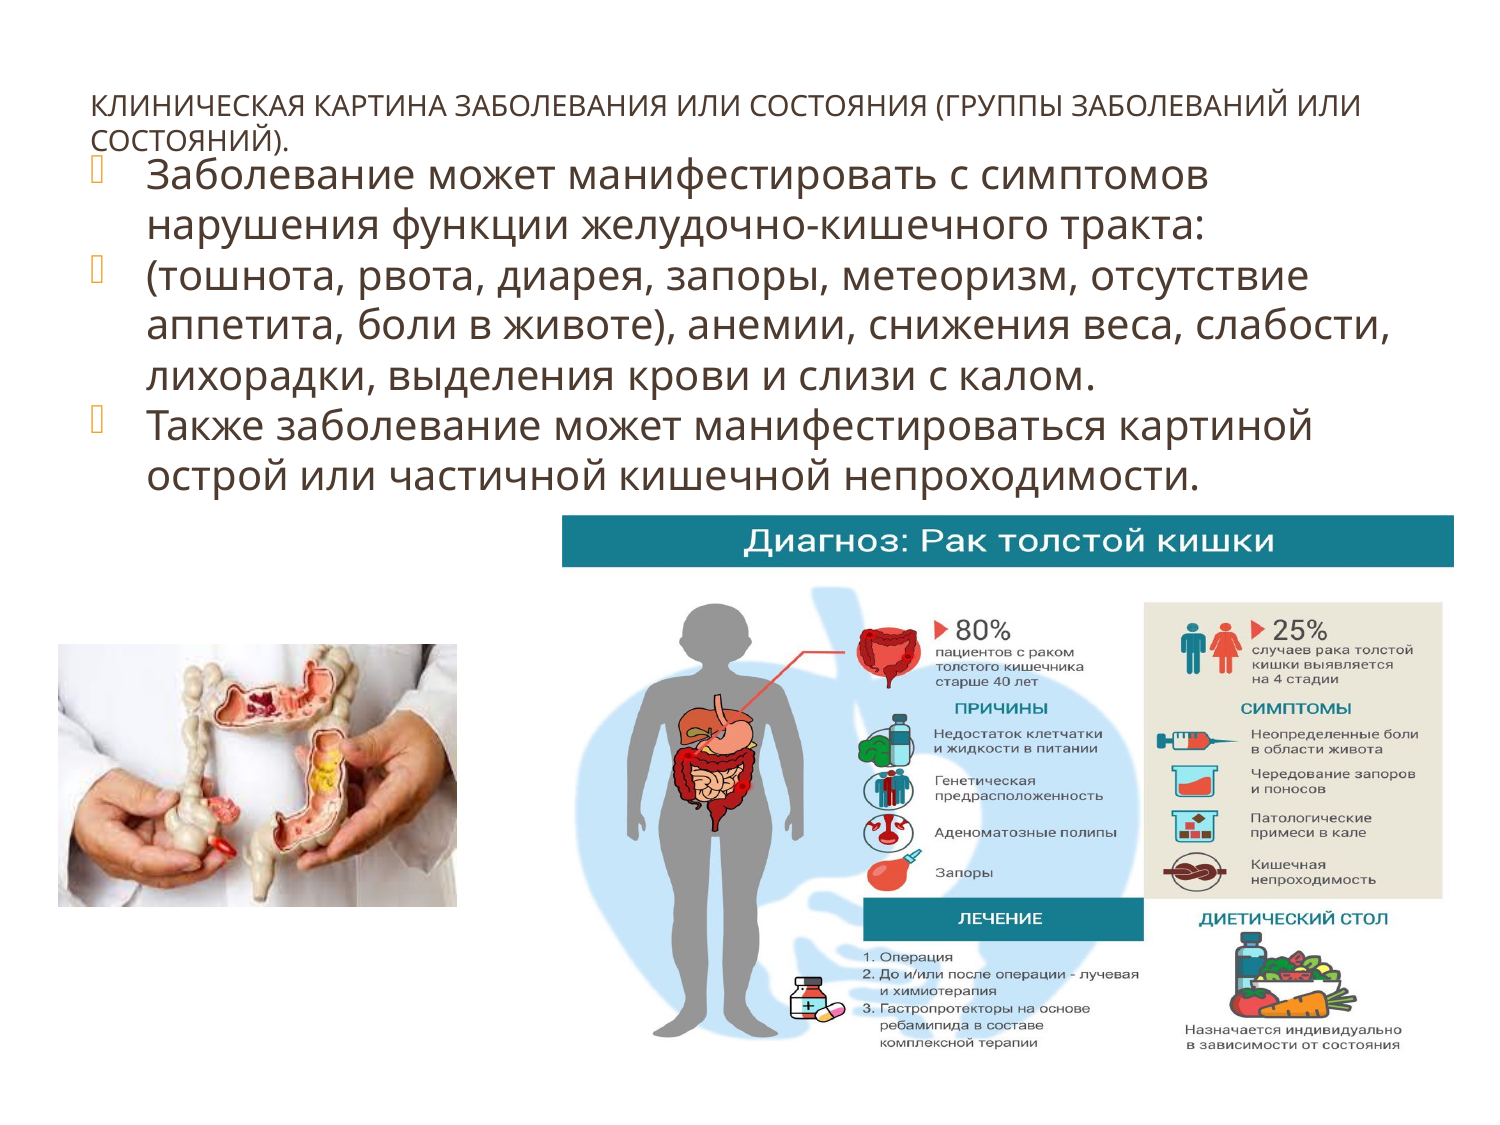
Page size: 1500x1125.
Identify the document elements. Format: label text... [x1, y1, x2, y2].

list Заболевание может манифестировать с симптомов нарушения функции желудочно-кишечного тракта: (тошнота, рвота, диарея, запоры, метеоризм, отсутствие аппетита, боли в животе), анемии, снижения веса, слабости, лихорадки, выделения крови и слизи с калом. Также заболевание может манифестироваться картиной острой или частичной кишечной непроходимости. [75, 140, 1425, 1005]
title Клиническая картина заболевания или состояния (группы заболеваний или состояний). [75, 45, 1425, 140]
picture [562, 515, 1454, 1067]
picture [58, 644, 458, 908]
